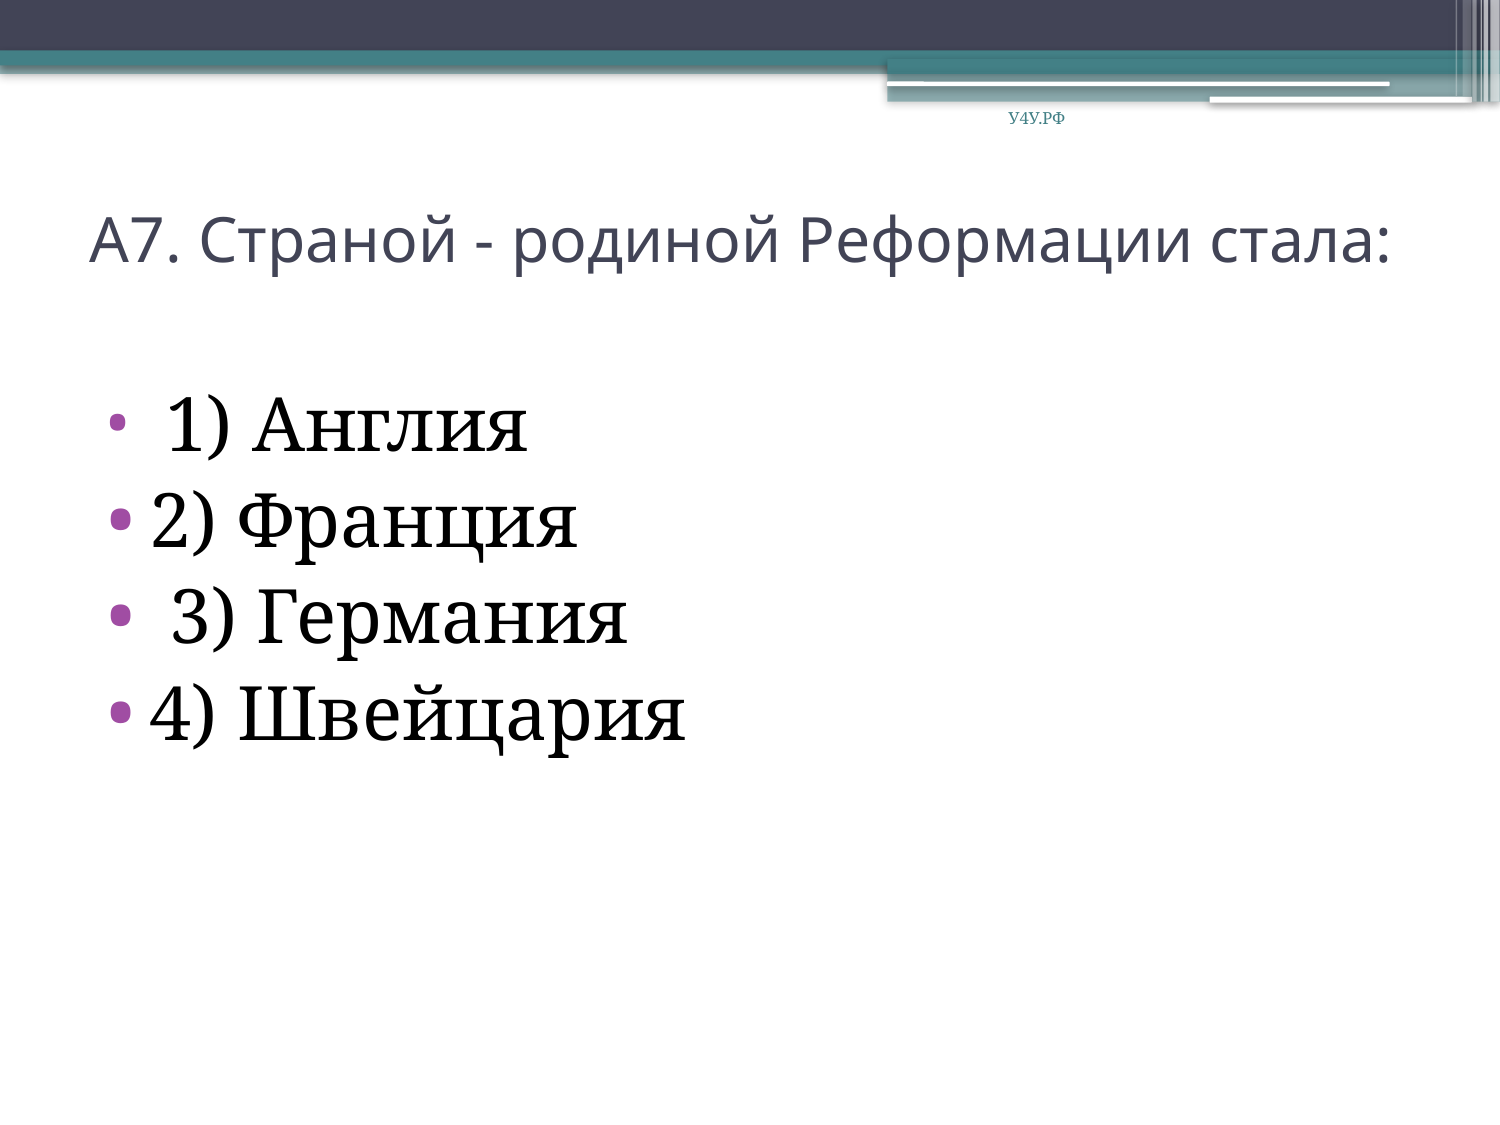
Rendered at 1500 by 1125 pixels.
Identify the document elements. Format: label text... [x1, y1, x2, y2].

footer У4У.РФ [862, 100, 1080, 176]
list 1) Англия 2) Франция 3) Германия 4) Швейцария [75, 368, 1425, 1079]
title А7. Страной - родиной Реформации стала: [75, 187, 1425, 363]
